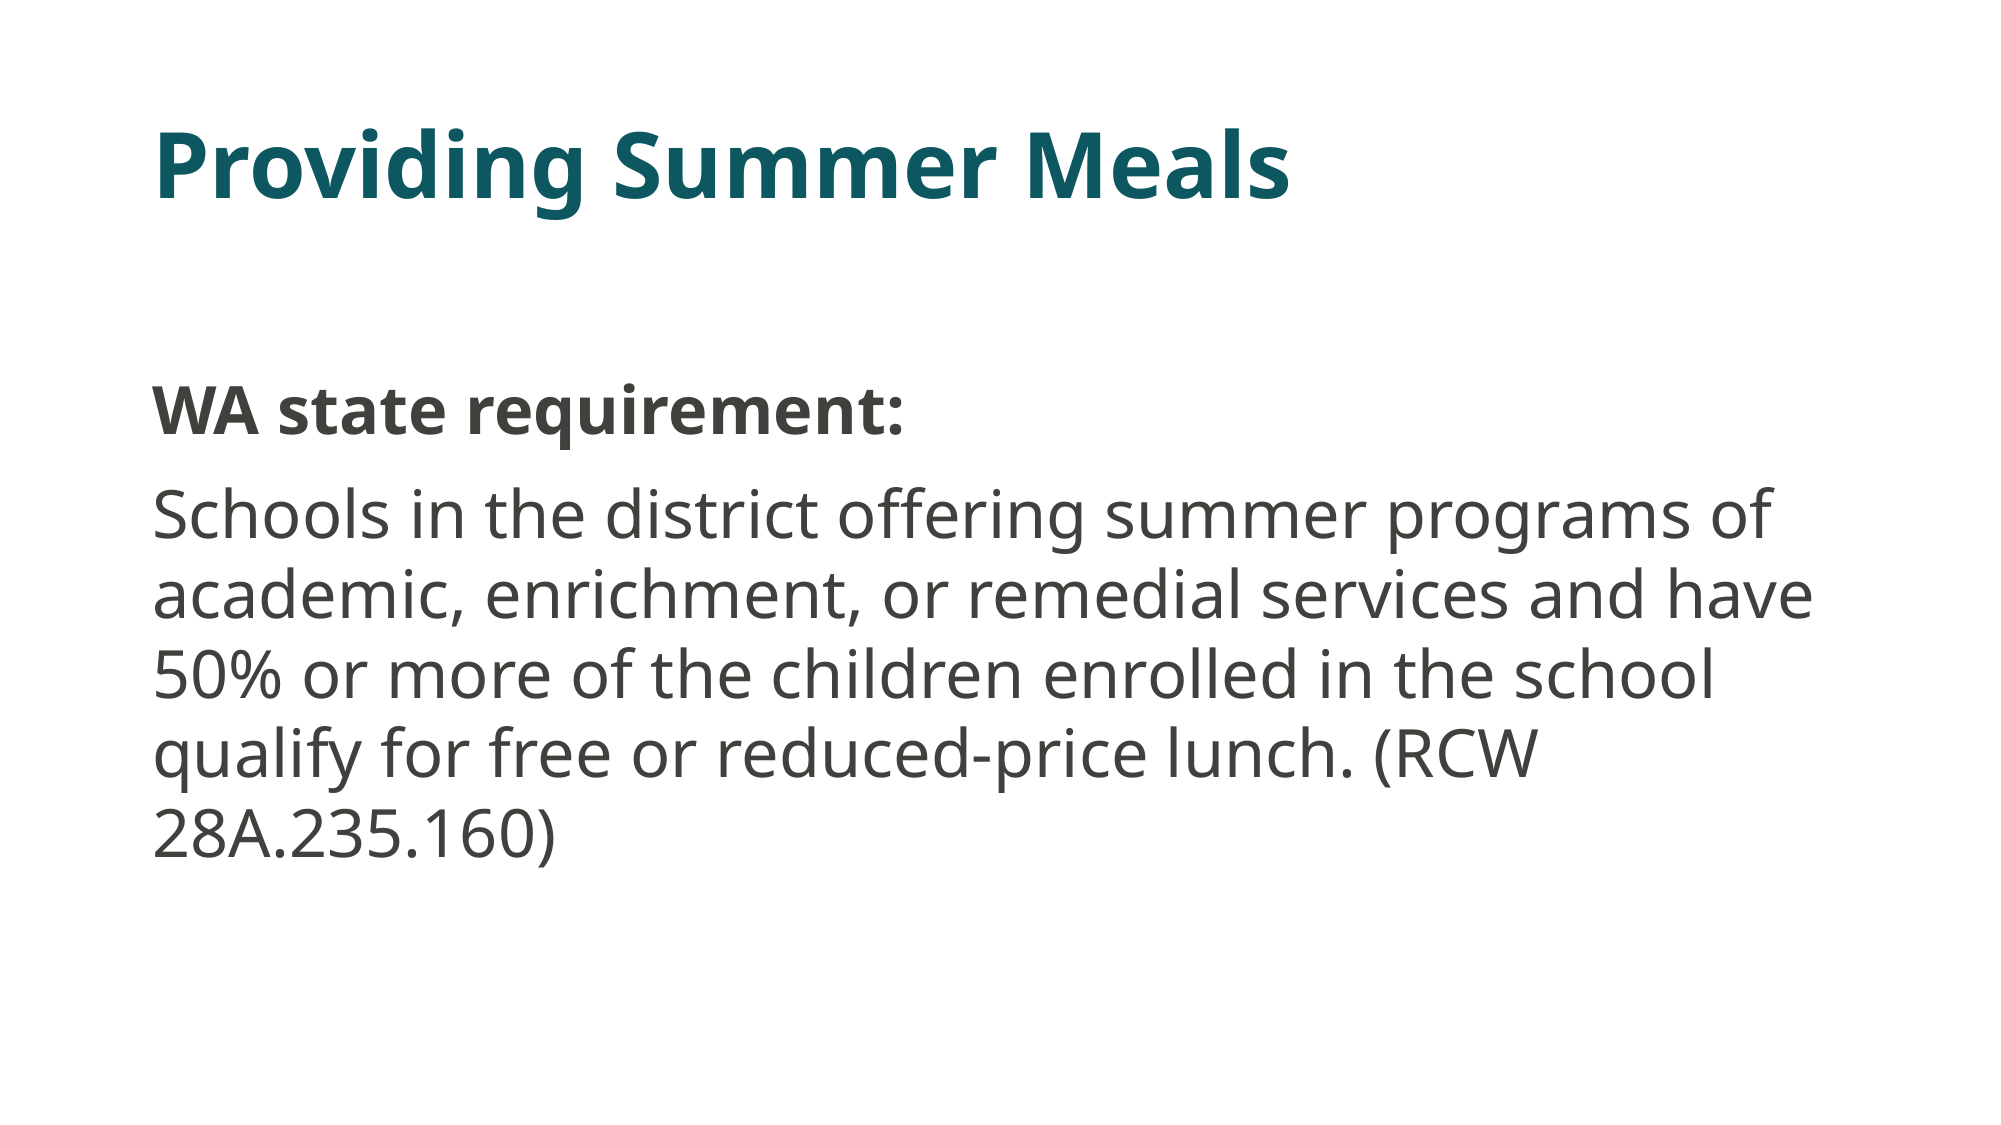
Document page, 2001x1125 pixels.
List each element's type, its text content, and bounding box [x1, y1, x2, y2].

text_box WA state requirement: Schools in the district offering summer programs of academic, enrichment, or remedial services and have 50% or more of the children enrolled in the school qualify for free or reduced-price lunch. (RCW 28A.235.160) [137, 360, 1863, 879]
title Providing Summer Meals [137, 59, 1863, 278]
